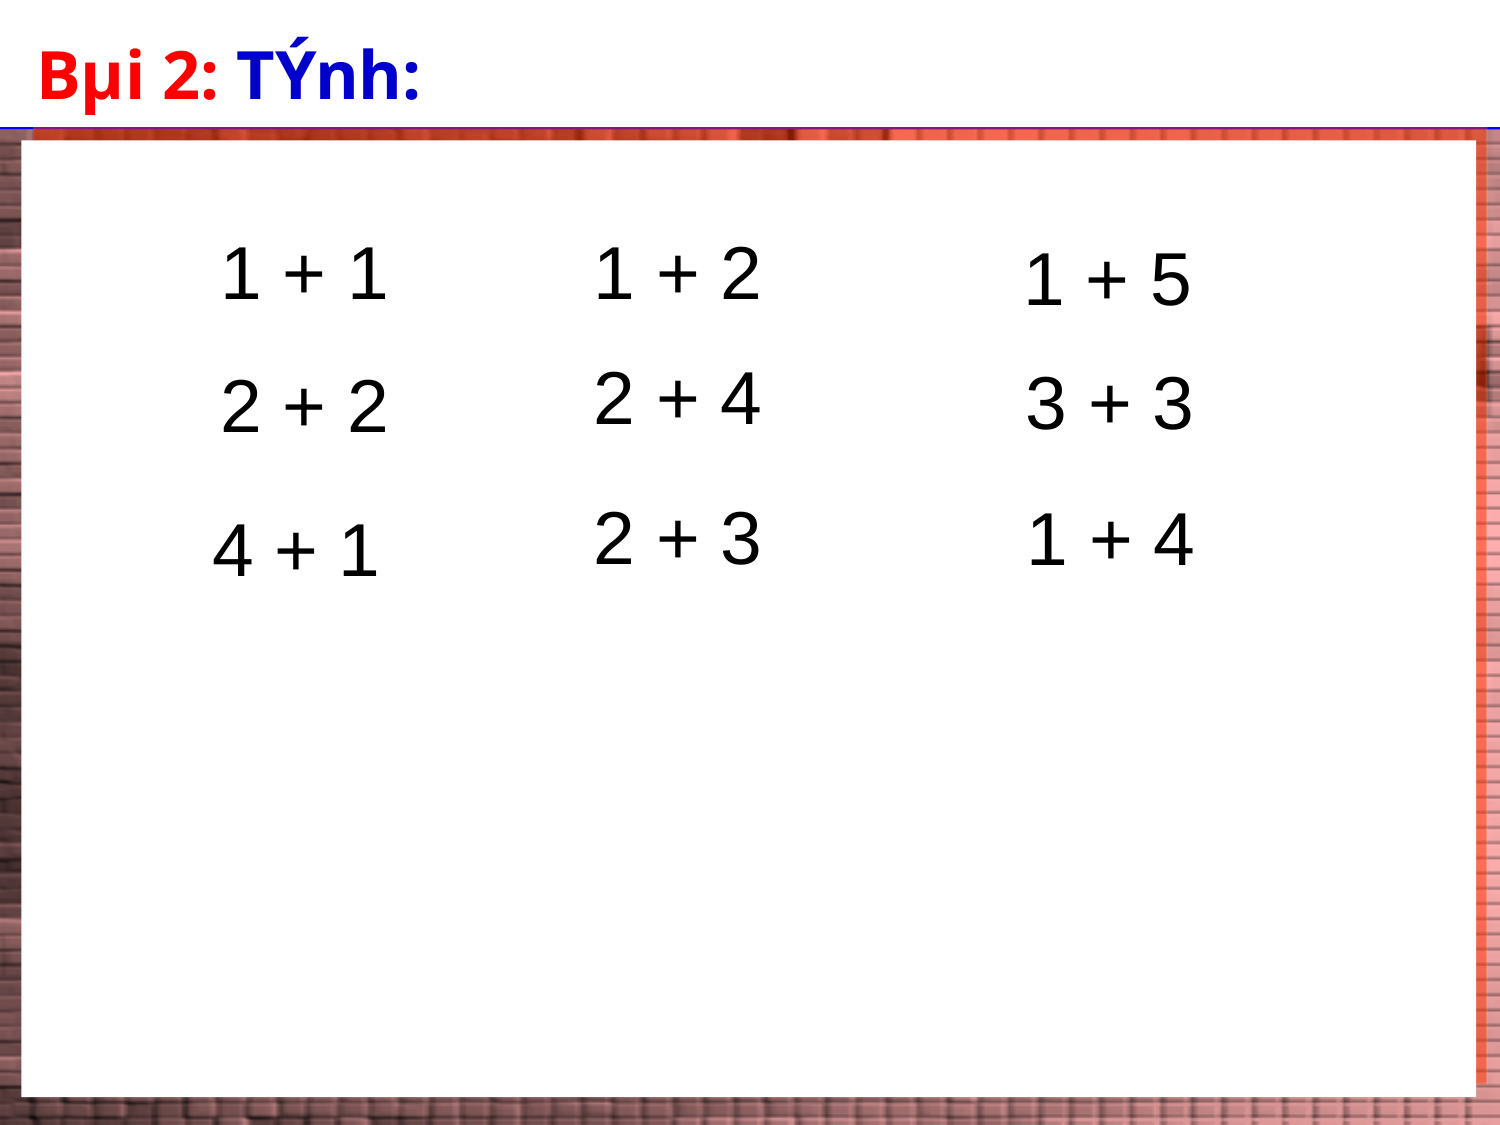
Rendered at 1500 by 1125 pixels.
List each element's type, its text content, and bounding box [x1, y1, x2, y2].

text_box Bµi 2: TÝnh: [21, 25, 705, 120]
picture [0, 127, 1500, 1125]
